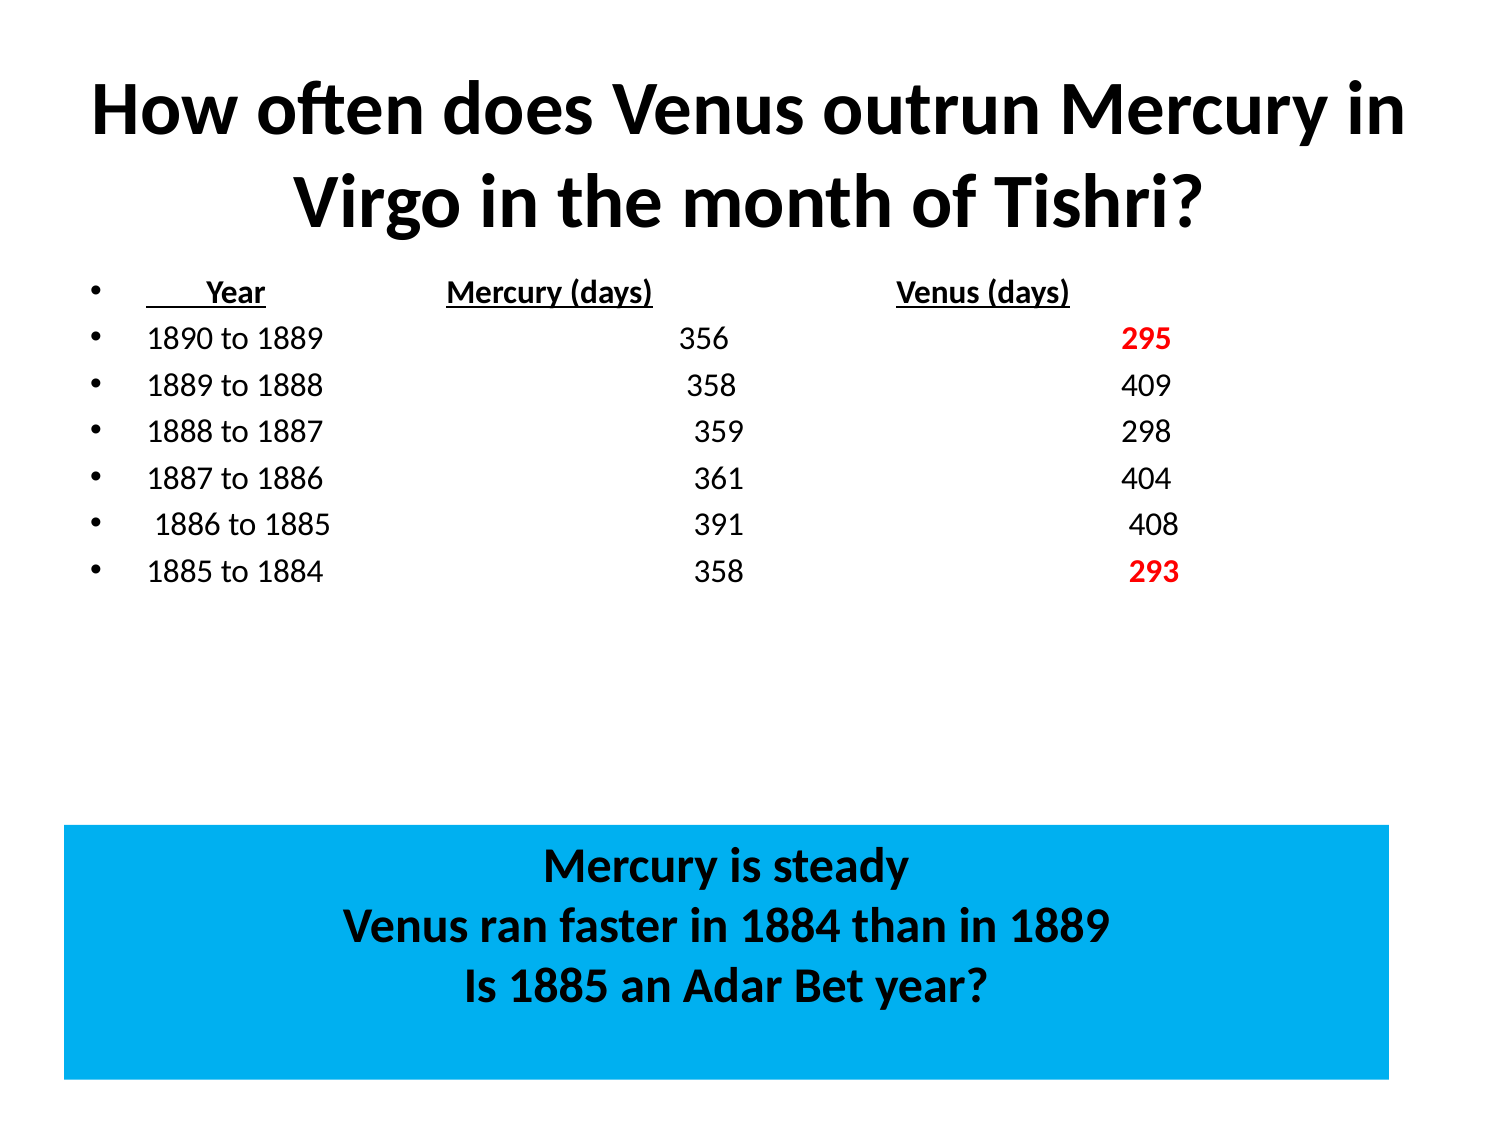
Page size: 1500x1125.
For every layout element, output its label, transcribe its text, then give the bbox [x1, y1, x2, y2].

list Year Mercury (days) Venus (days) 1890 to 1889 356 295 1889 to 1888 358 409 1888 to 1887 359 298 1887 to 1886 361 404 1886 to 1885 391 408 1885 to 1884 358 293 [75, 275, 1425, 1005]
text_box Mercury is steady Venus ran faster in 1884 than in 1889 Is 1885 an Adar Bet year? [64, 824, 1389, 1080]
title How often does Venus outrun Mercury in Virgo in the month of Tishri? [62, 24, 1438, 275]
